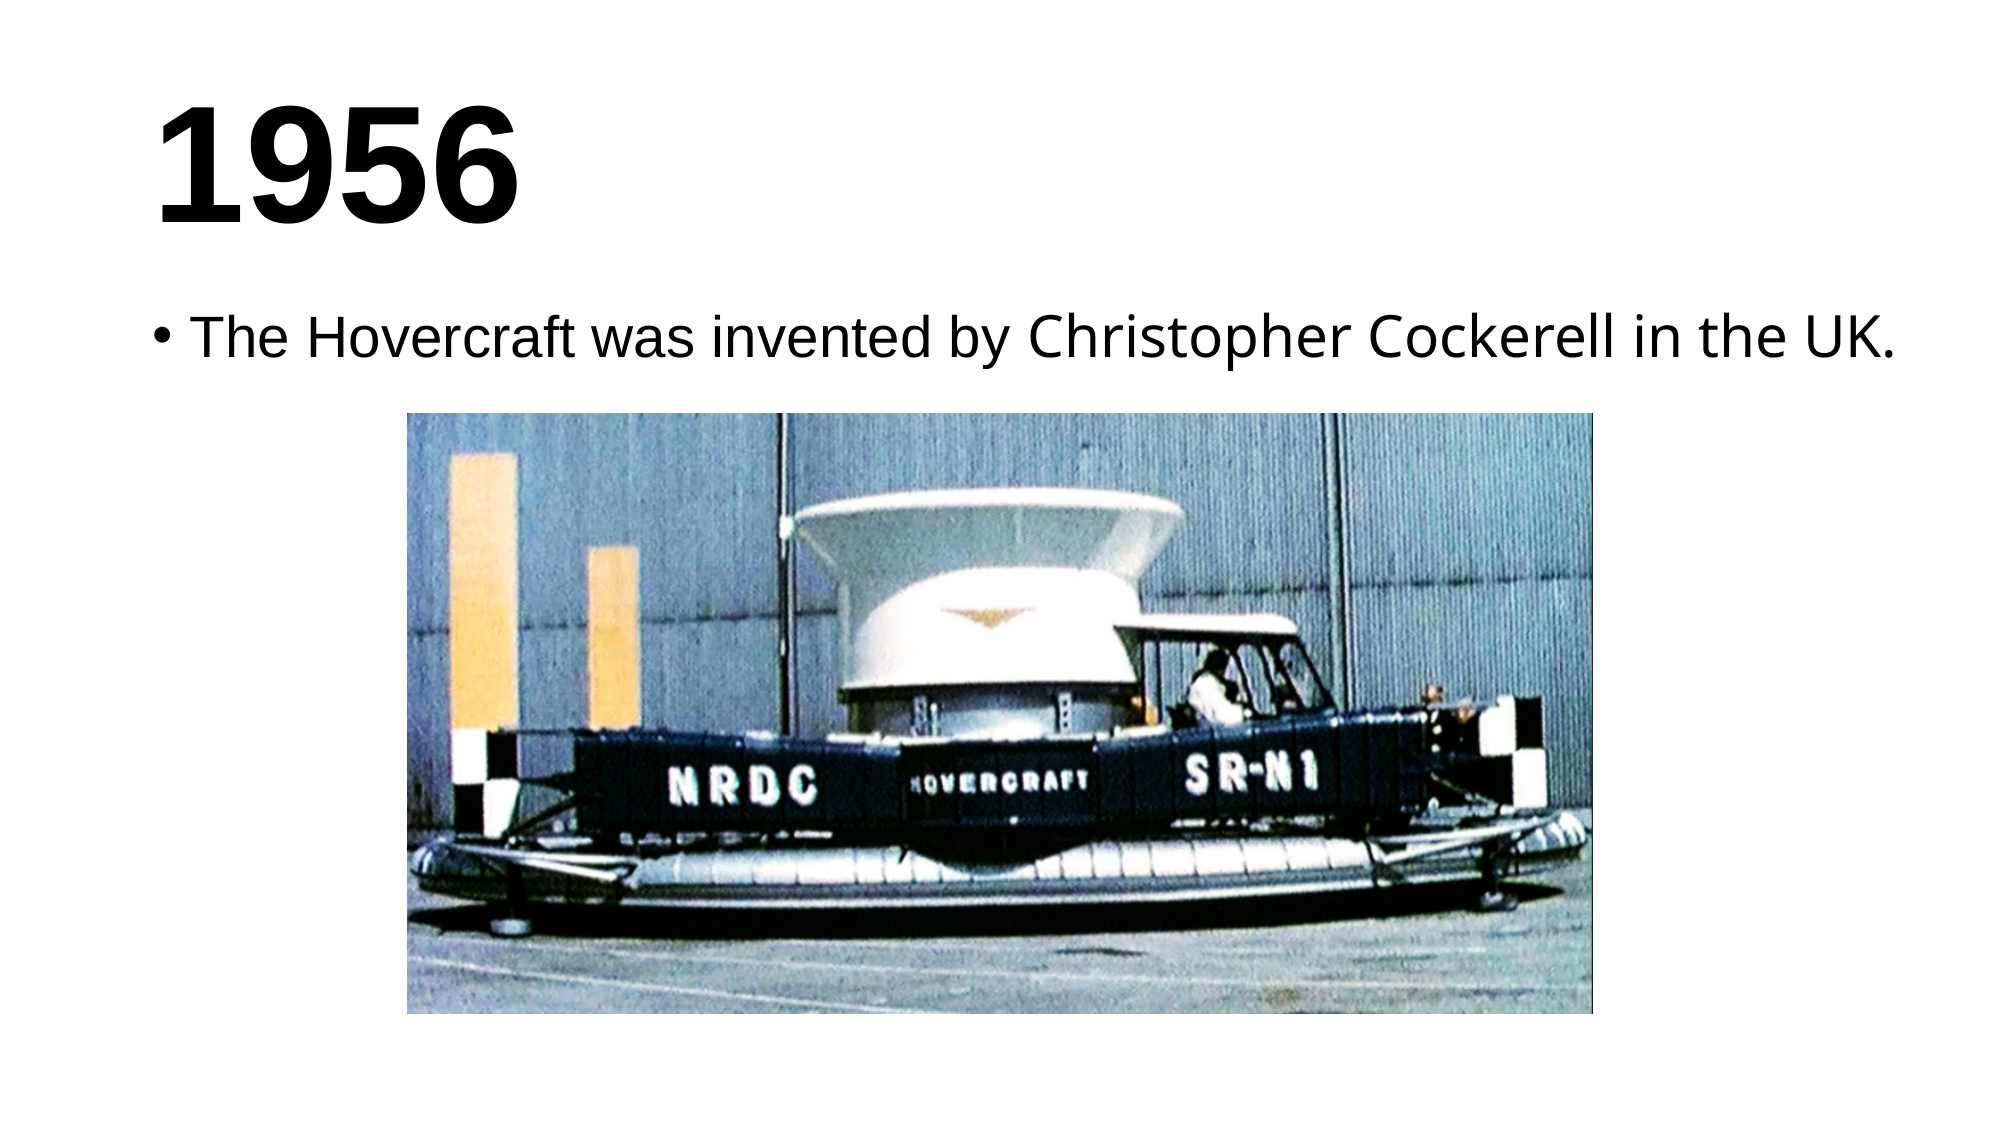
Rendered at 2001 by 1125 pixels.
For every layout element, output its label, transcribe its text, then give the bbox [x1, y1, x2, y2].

list The Hovercraft was invented by Christopher Cockerell in the UK. [137, 299, 1921, 1014]
title 1956 [137, 59, 1863, 278]
picture [407, 413, 1593, 1014]
